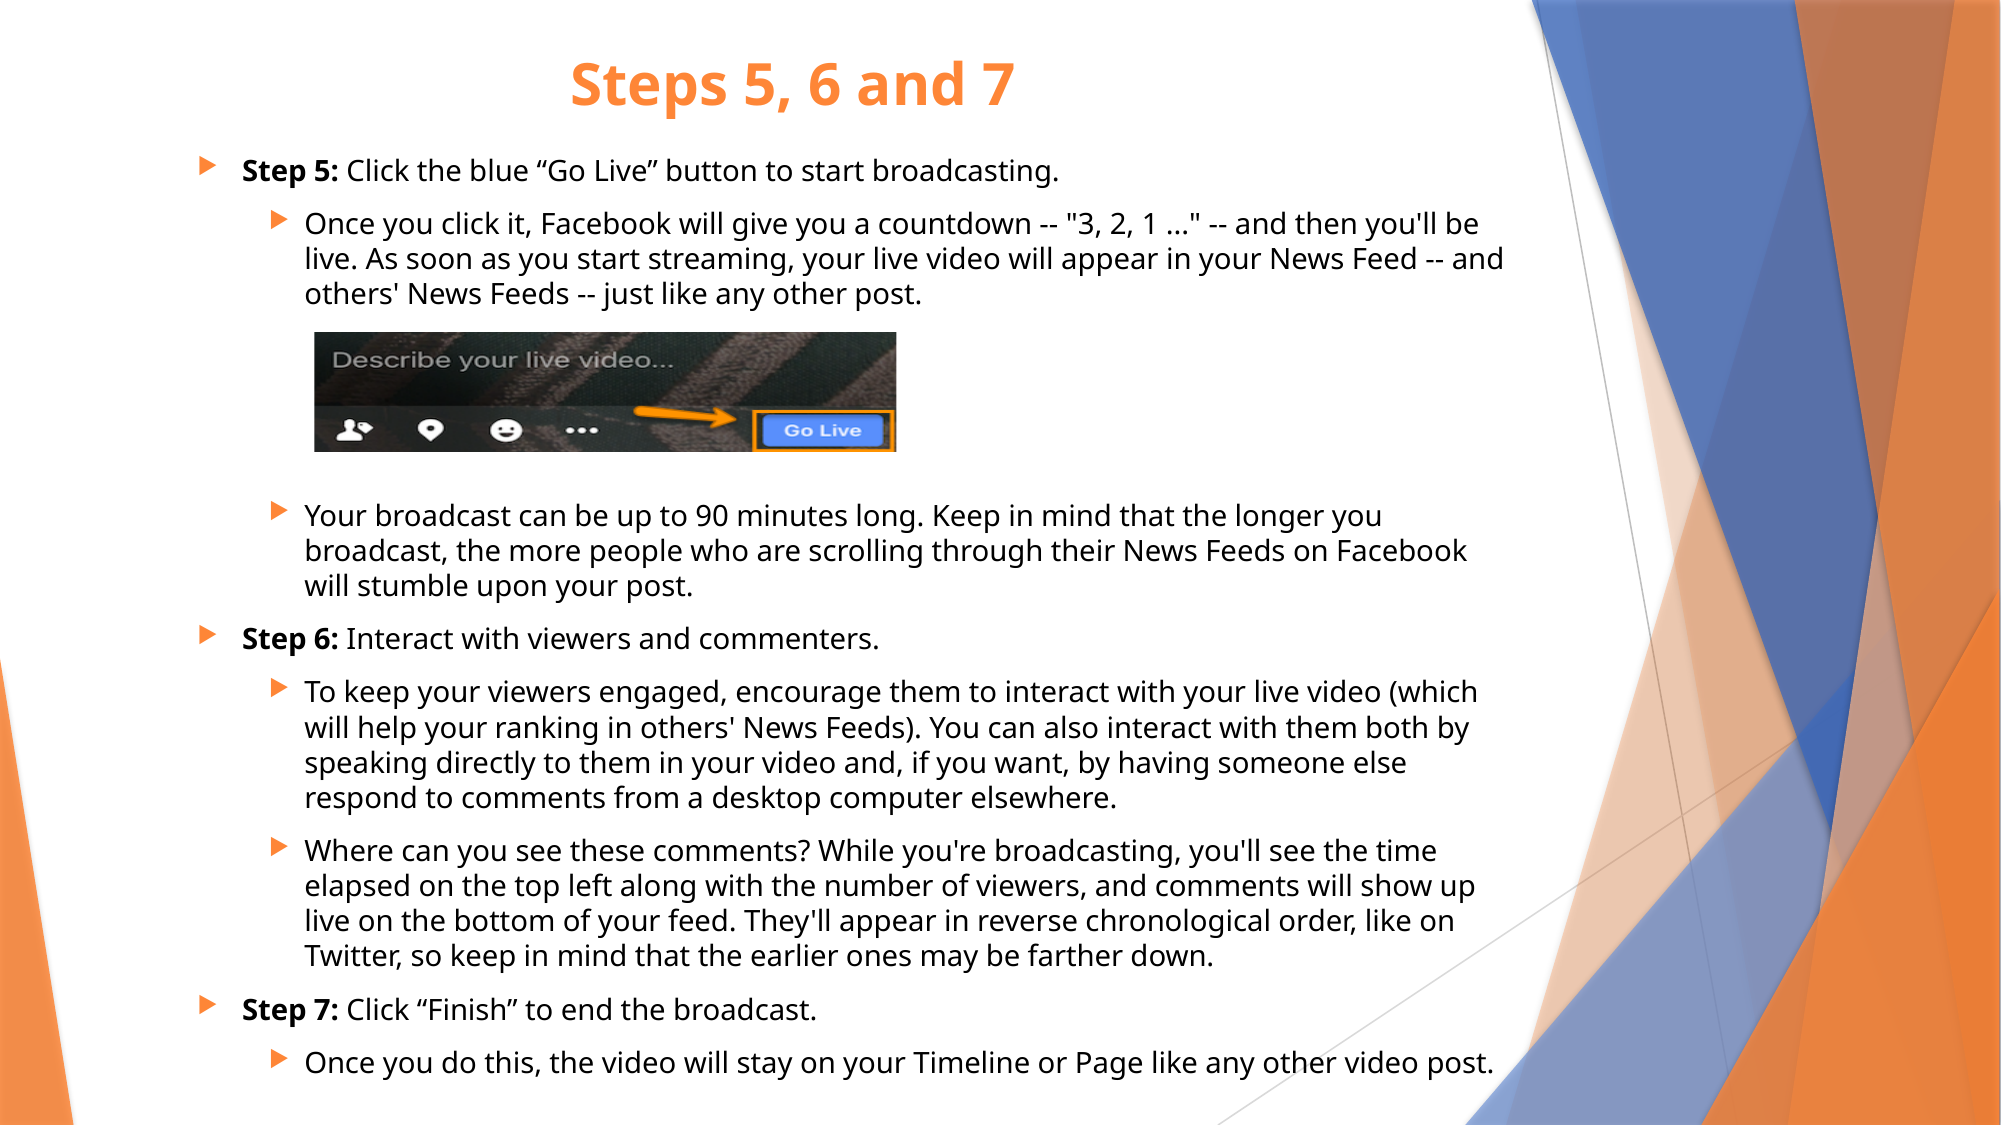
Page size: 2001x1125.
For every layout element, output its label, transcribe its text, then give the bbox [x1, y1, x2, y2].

picture [313, 332, 897, 452]
title Steps 5, 6 and 7 [111, 39, 1522, 144]
list Step 5: Click the blue “Go Live” button to start broadcasting. Once you click it, Facebook will give you a countdown -- "3, 2, 1 ..." -- and then you'll be live. As soon as you start streaming, your live video will appear in your News Feed -- and others' News Feeds -- just like any other post. Your broadcast can be up to 90 minutes long. Keep in mind that the longer you broadcast, the more people who are scrolling through their News Feeds on Facebook will stumble upon your post. Step 6: Interact with viewers and commenters. To keep your viewers engaged, encourage them to interact with your live video (which will help your ranking in others' News Feeds). You can also interact with them both by speaking directly to them in your video and, if you want, by having someone else respond to comments from a desktop computer elsewhere. Where can you see these comments? While you're broadcasting, you'll see the time elapsed on the top left along with the number of viewers, and comments will show up live on the bottom of your feed. They'll appear in reverse chronological order, like on Twitter, so keep in mind that the earlier ones may be farther down. Step 7: Click “Finish” to end the broadcast. Once you do this, the video will stay on your Timeline or Page like any other video post. [111, 144, 1522, 1125]
